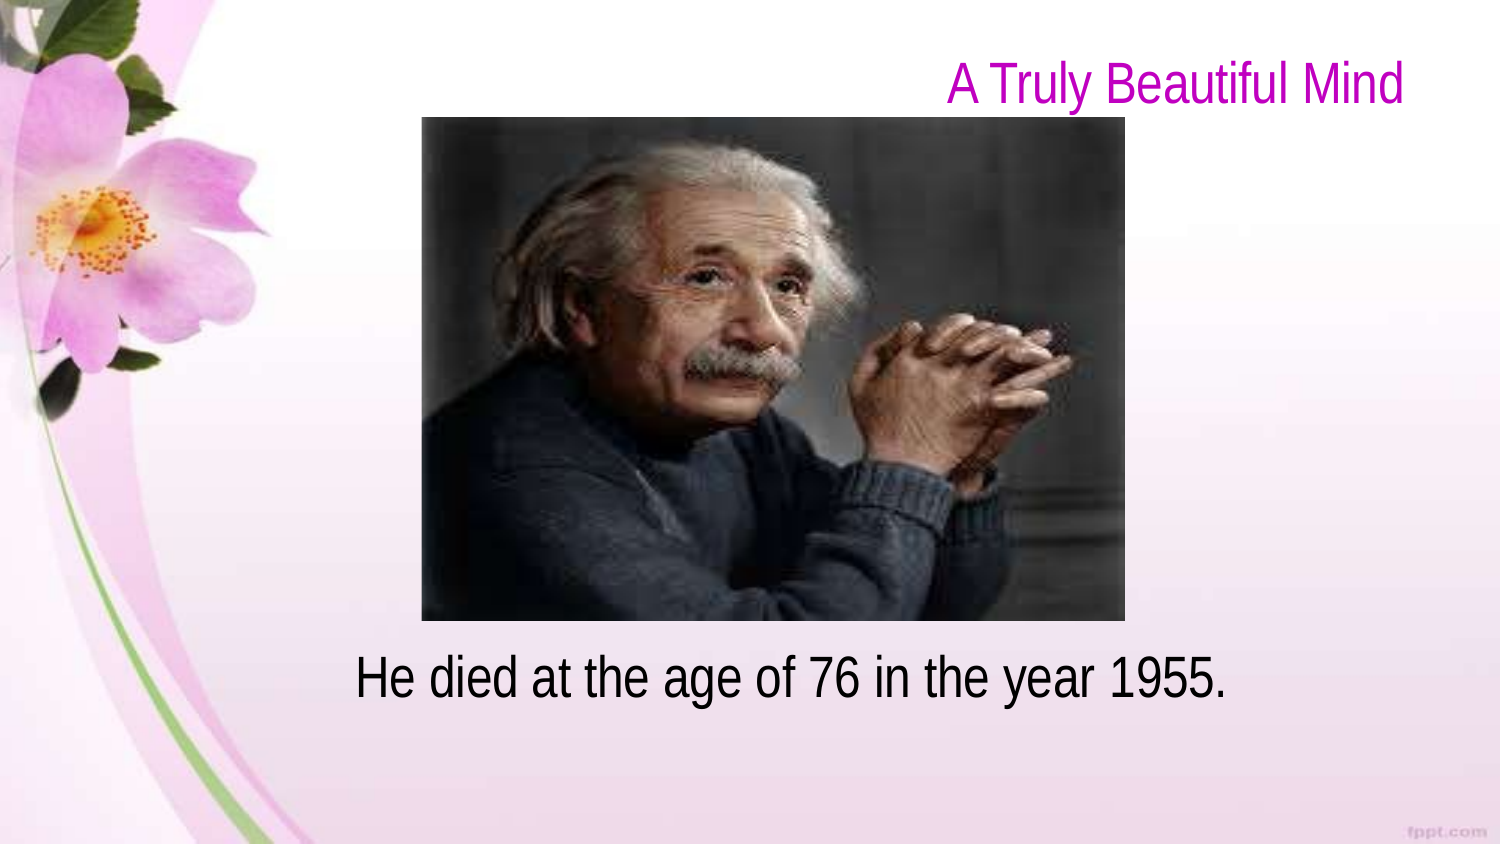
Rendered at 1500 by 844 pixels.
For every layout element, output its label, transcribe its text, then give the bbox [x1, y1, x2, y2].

picture [0, 0, 1500, 844]
text_box [421, 117, 1125, 621]
text_box He died at the age of 76 in the year 1955. [353, 637, 1237, 710]
title A Truly Beautiful Mind [87, 22, 1413, 186]
